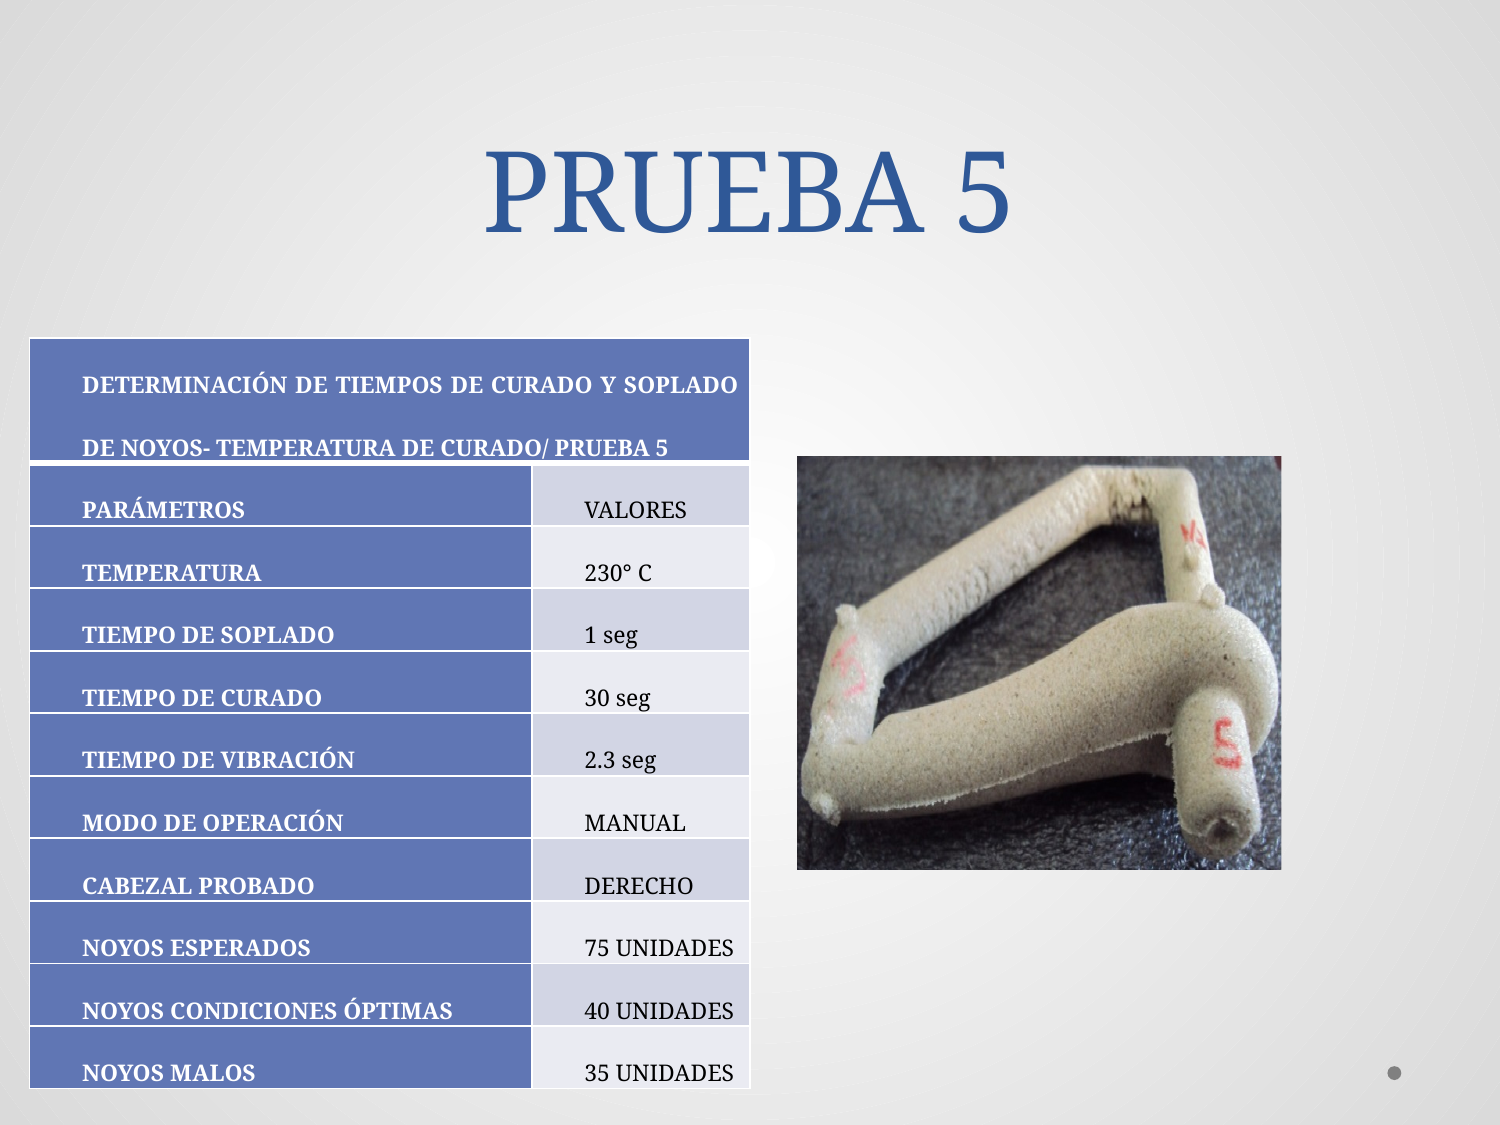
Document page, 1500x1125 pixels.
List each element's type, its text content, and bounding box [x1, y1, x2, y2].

table_cell 230° C [533, 527, 749, 587]
title PRUEBA 5 [75, 0, 1425, 263]
table_cell CABEZAL PROBADO [30, 839, 531, 900]
table_cell NOYOS ESPERADOS [30, 902, 531, 963]
table_cell TEMPERATURA [30, 527, 531, 587]
table_cell NOYOS CONDICIONES ÓPTIMAS [30, 964, 531, 1025]
table_cell 35 UNIDADES [533, 1027, 749, 1088]
picture [796, 455, 1282, 870]
table_cell NOYOS MALOS [30, 1027, 531, 1088]
table_cell VALORES [533, 466, 749, 525]
table_cell MODO DE OPERACIÓN [30, 777, 531, 837]
table_cell 30 seg [533, 652, 749, 712]
table_cell TIEMPO DE SOPLADO [30, 589, 531, 650]
table_cell DERECHO [533, 839, 749, 900]
table_cell TIEMPO DE VIBRACIÓN [30, 714, 531, 775]
table_cell 1 seg [533, 589, 749, 650]
table_cell 75 UNIDADES [533, 902, 749, 963]
table_header DETERMINACIÓN DE TIEMPOS DE CURADO Y SOPLADO DE NOYOS- TEMPERATURA DE CURADO/ PRUEBA 5 [30, 339, 749, 460]
table_cell 40 UNIDADES [533, 964, 749, 1025]
table_cell TIEMPO DE CURADO [30, 652, 531, 712]
table_cell PARÁMETROS [30, 466, 531, 525]
table_cell 2.3 seg [533, 714, 749, 775]
table_cell MANUAL [533, 777, 749, 837]
